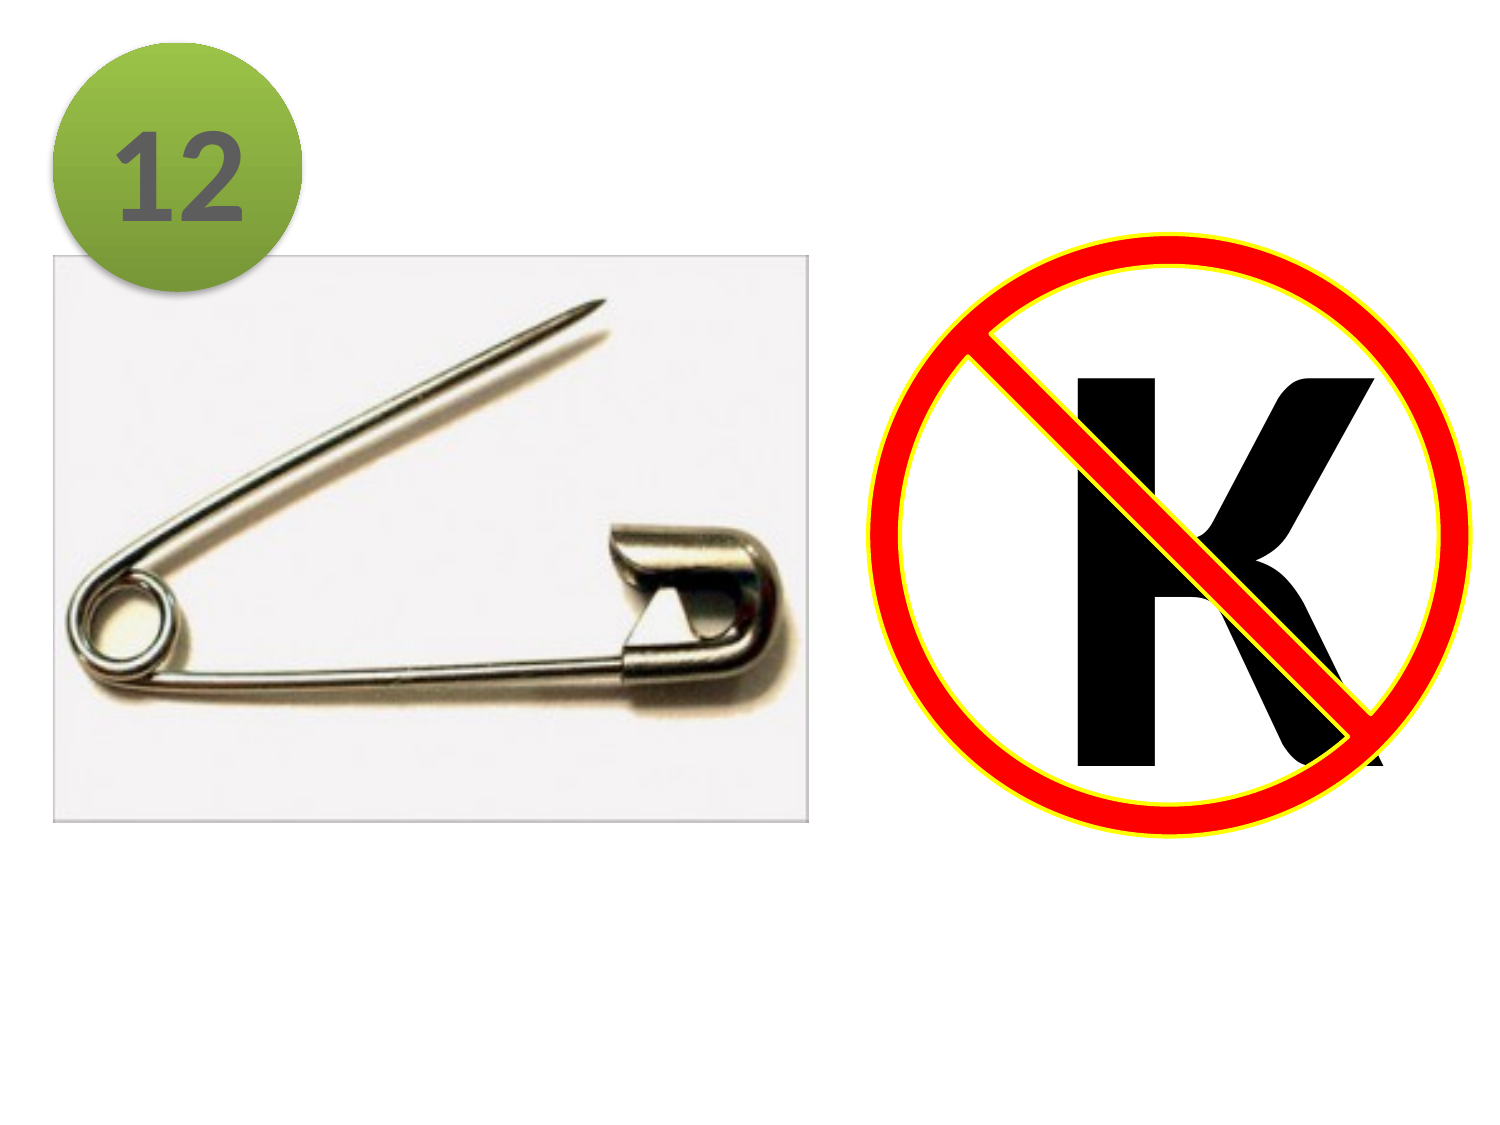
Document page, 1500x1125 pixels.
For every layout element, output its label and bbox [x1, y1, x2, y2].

list [52, 255, 810, 823]
text_box [866, 160, 1473, 894]
text_box [52, 42, 303, 292]
